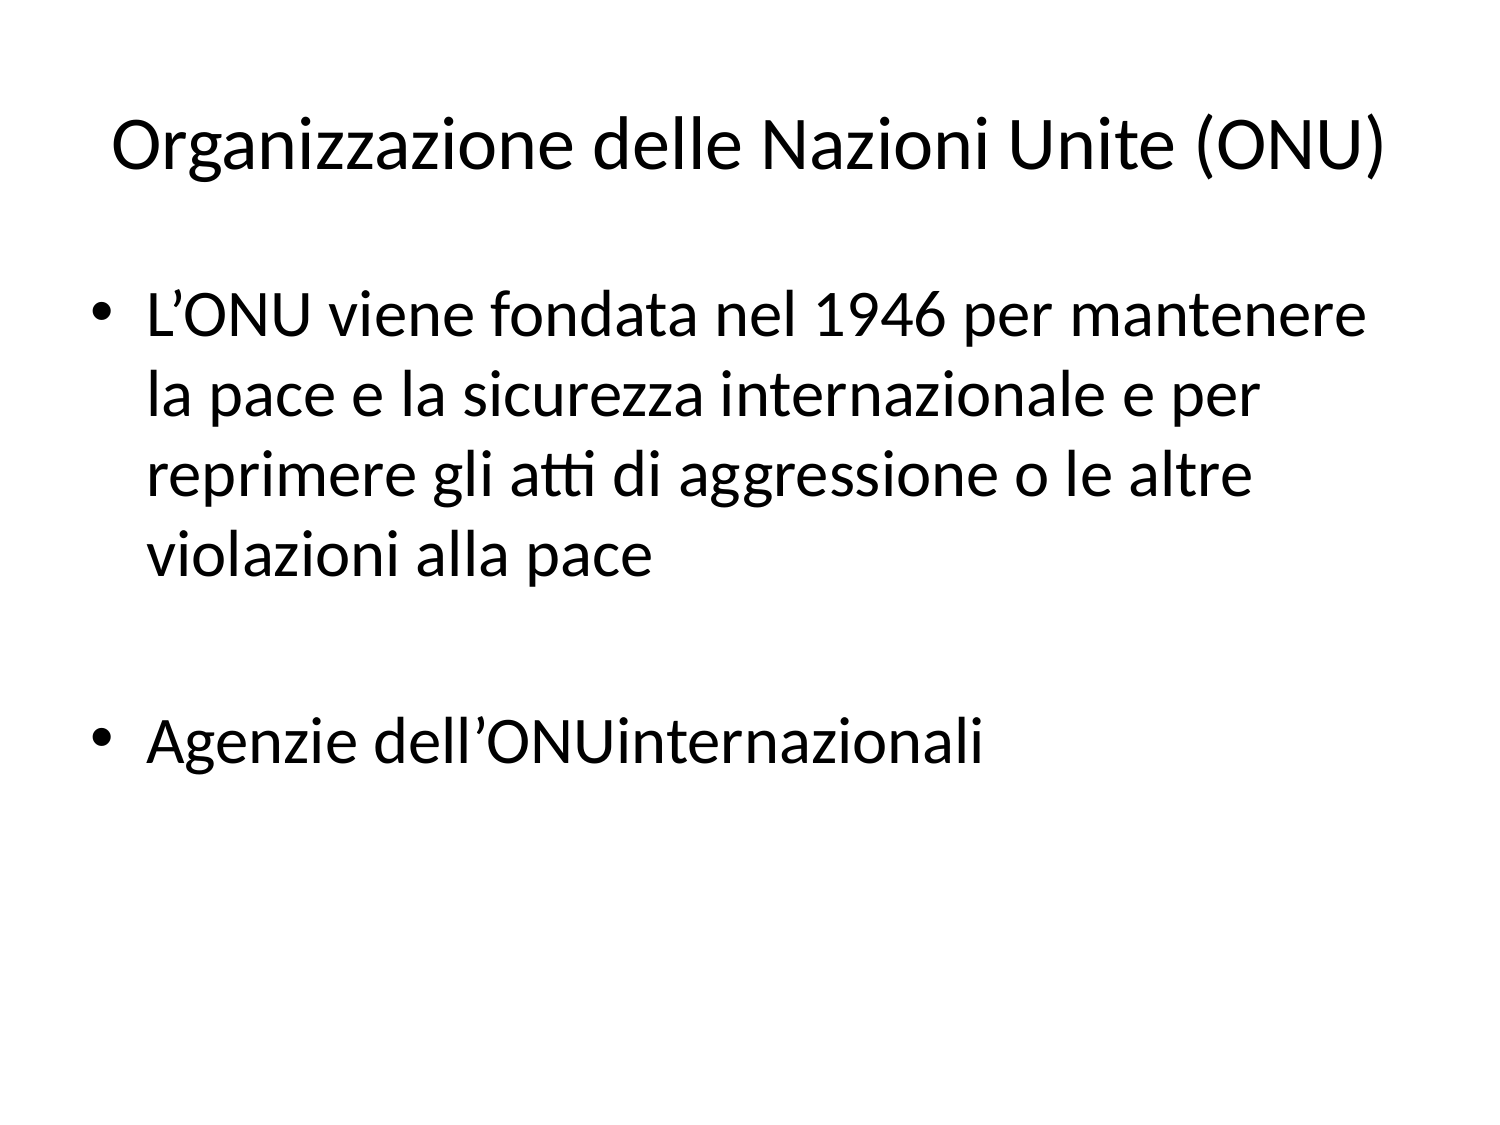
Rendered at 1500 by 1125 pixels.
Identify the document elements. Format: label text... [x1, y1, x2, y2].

title Organizzazione delle Nazioni Unite (ONU) [75, 45, 1425, 233]
list L’ONU viene fondata nel 1946 per mantenere la pace e la sicurezza internazionale e per reprimere gli atti di aggressione o le altre violazioni alla pace Agenzie dell’ONUinternazionali [75, 262, 1425, 1005]
